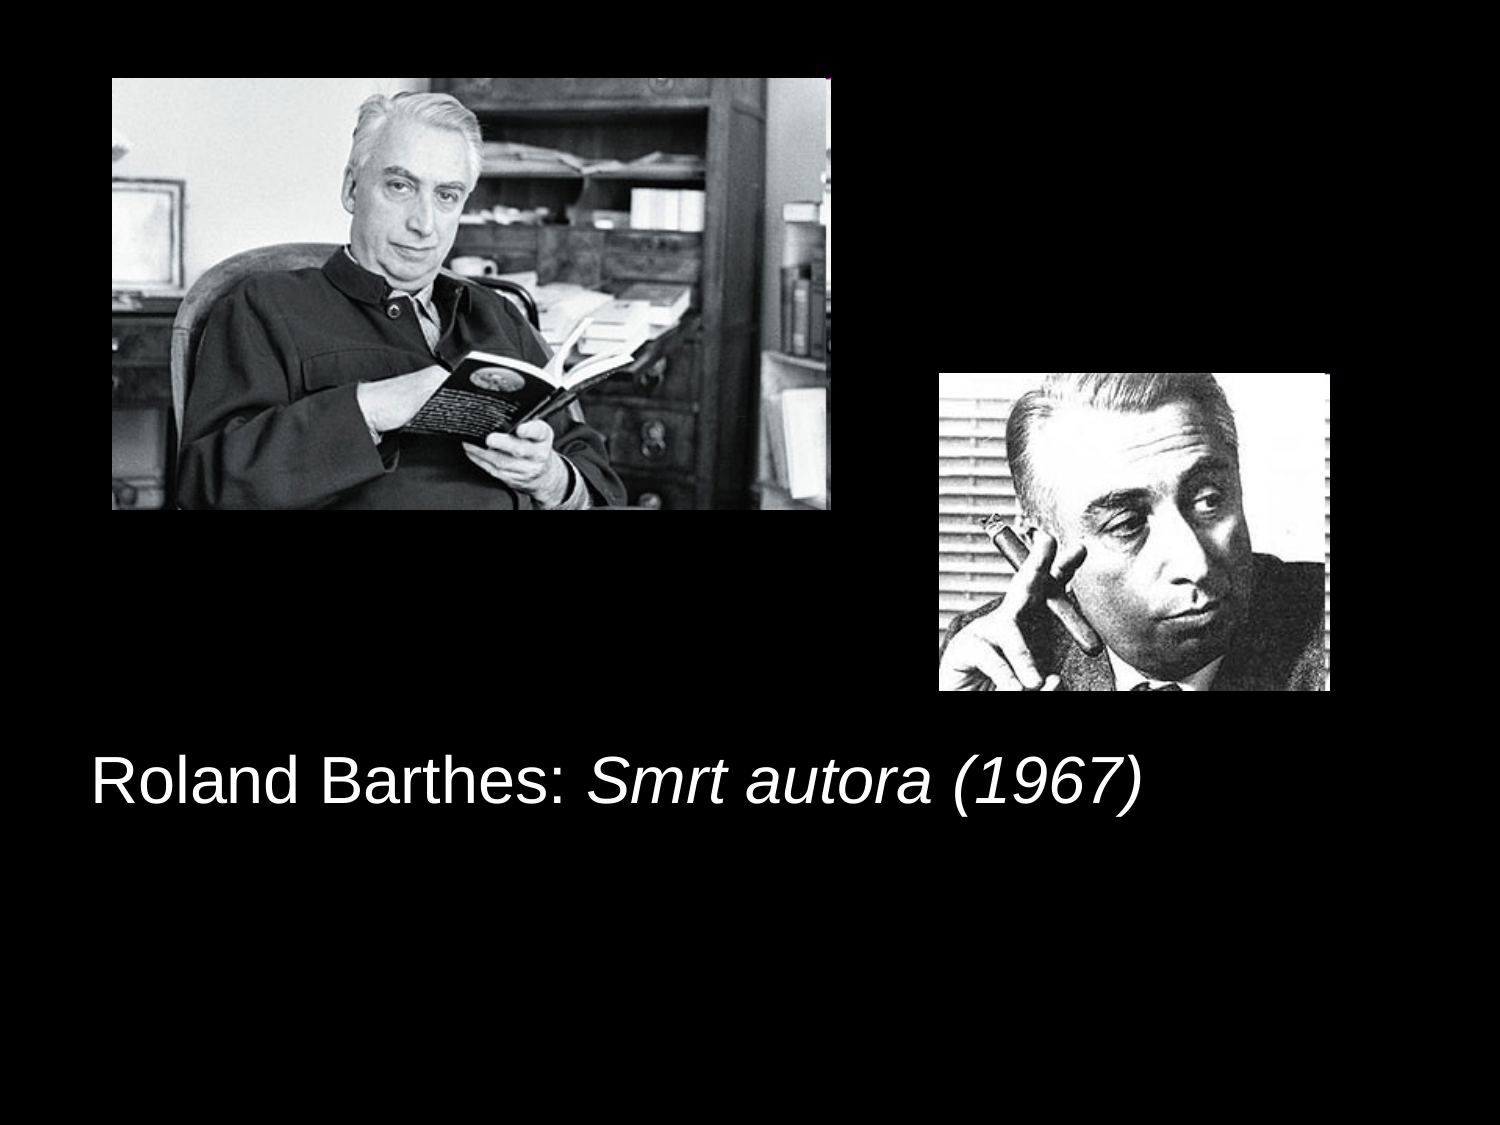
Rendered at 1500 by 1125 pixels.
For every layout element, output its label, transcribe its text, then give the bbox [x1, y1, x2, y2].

picture [111, 77, 832, 510]
picture [938, 373, 1330, 691]
list Roland Barthes: Smrt autora (1967) [74, 262, 1426, 1006]
